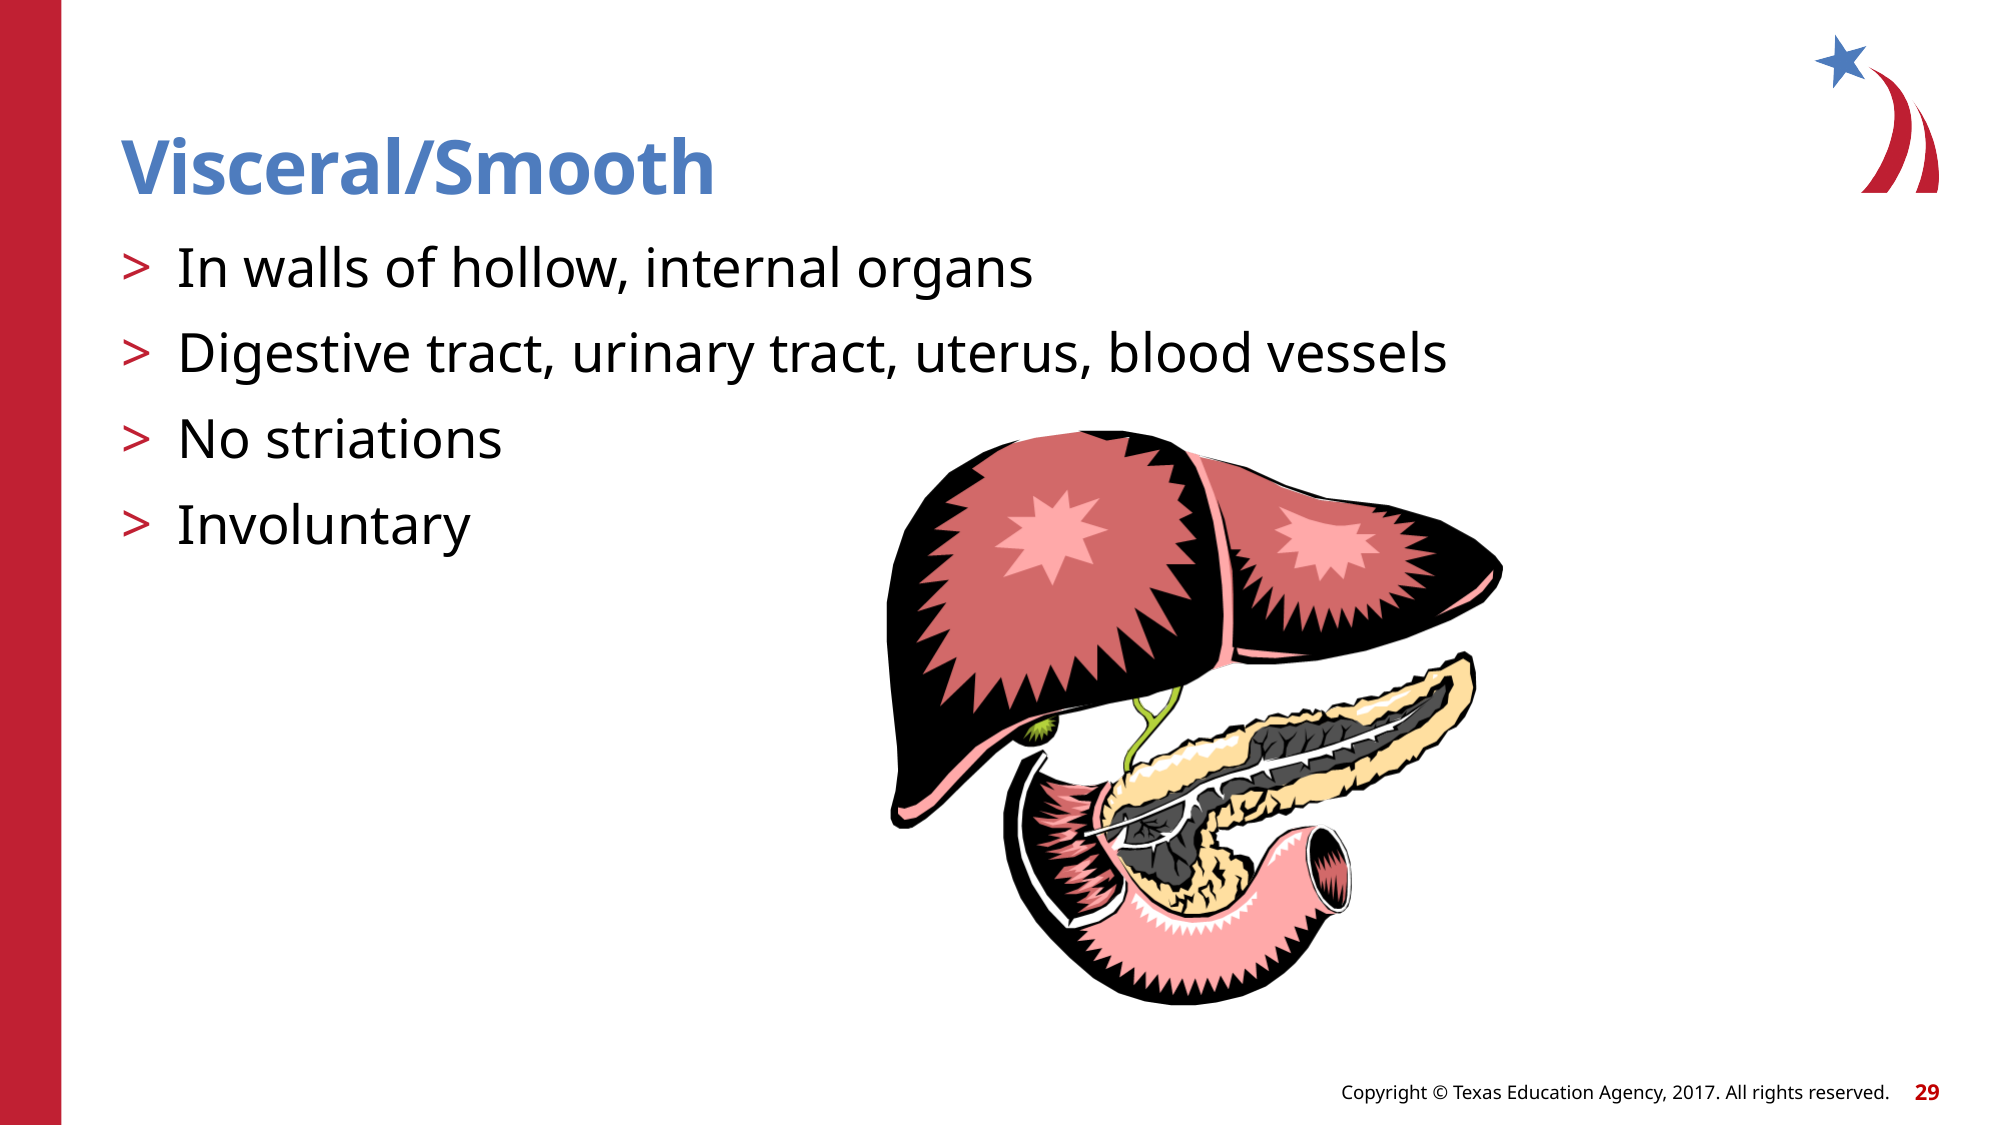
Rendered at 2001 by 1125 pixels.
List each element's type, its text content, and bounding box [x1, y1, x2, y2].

picture [882, 426, 1508, 1010]
picture [1814, 34, 1939, 193]
list In walls of hollow, internal organs Digestive tract, urinary tract, uterus, blood vessels No striations Involuntary [121, 233, 1936, 1010]
title Visceral/Smooth [121, 66, 1772, 211]
